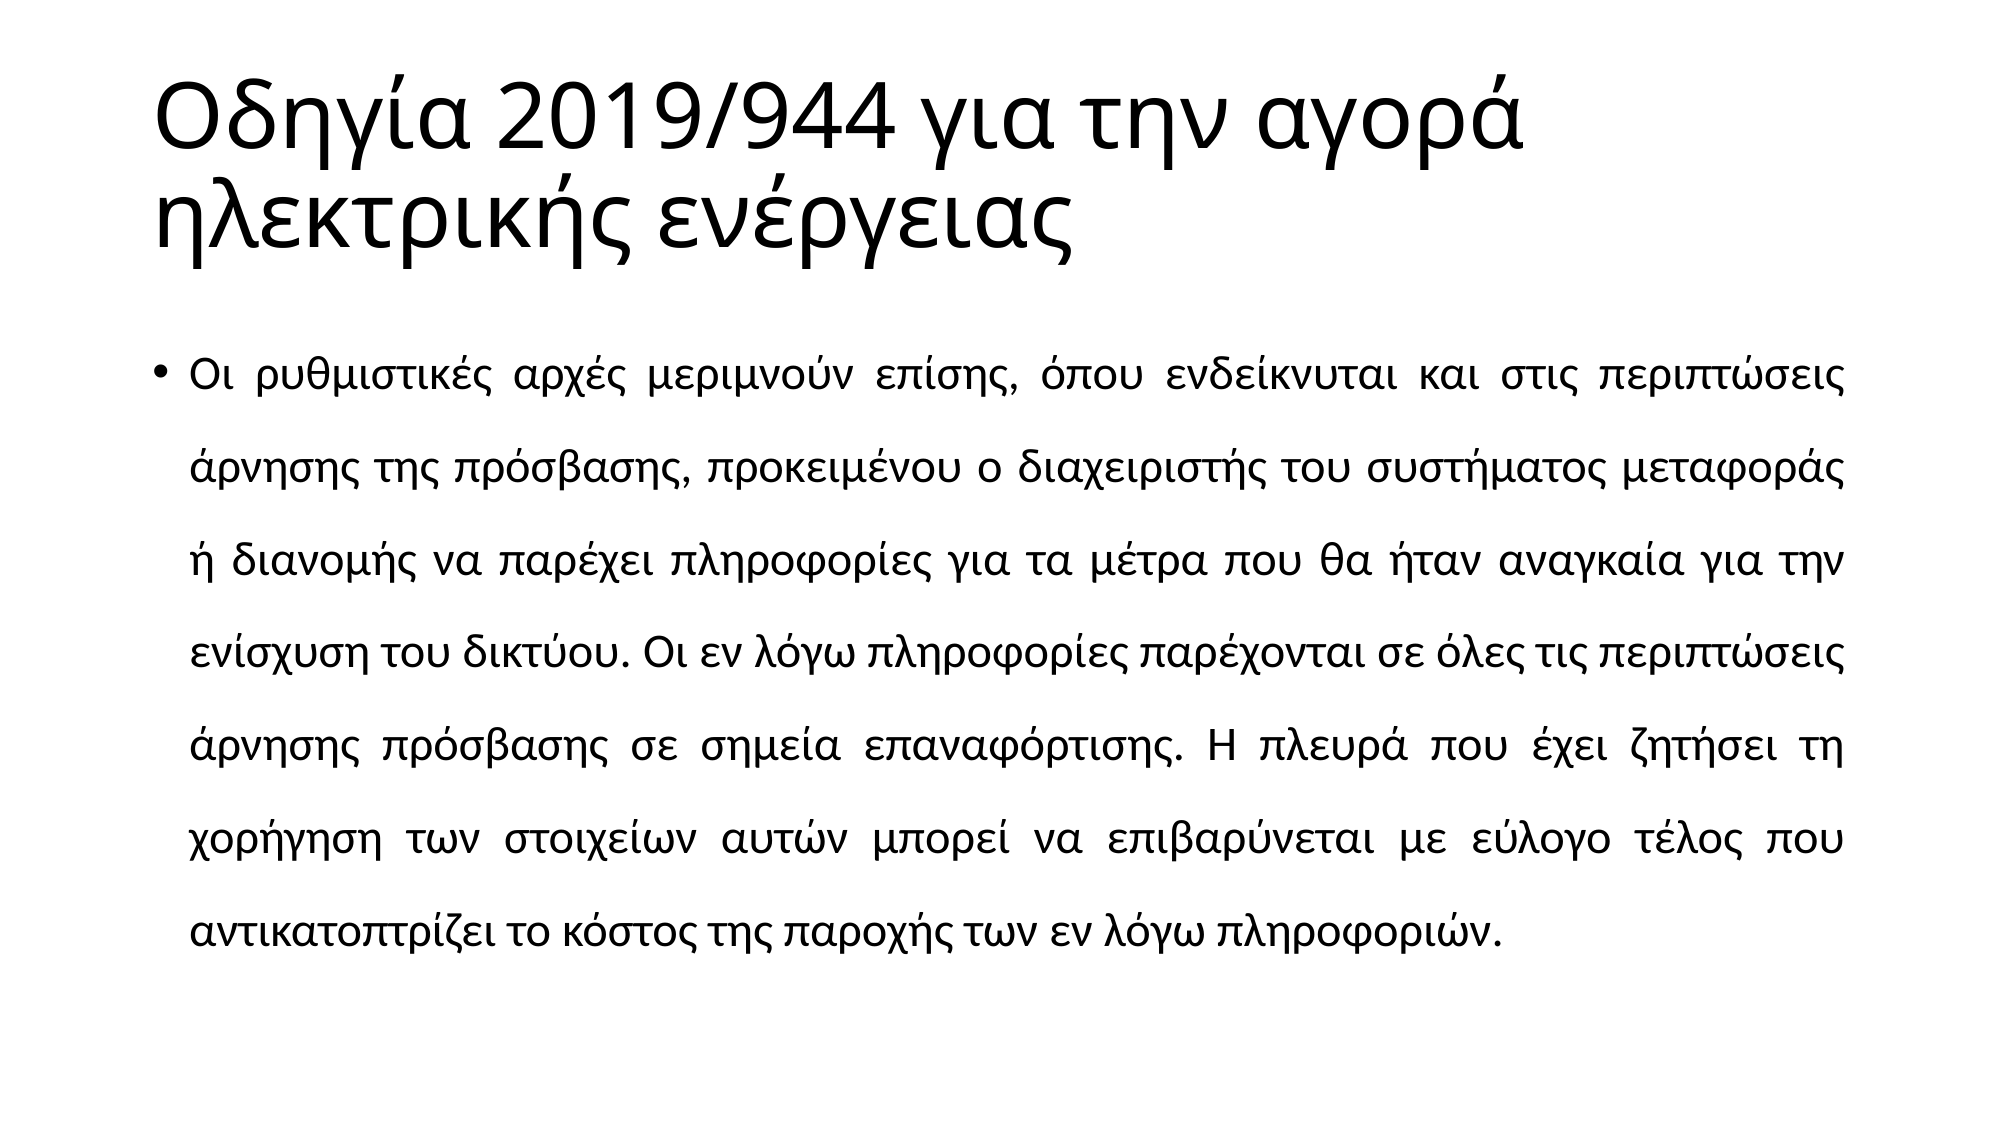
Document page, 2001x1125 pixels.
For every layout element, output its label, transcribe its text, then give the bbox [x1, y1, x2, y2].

title Οδηγία 2019/944 για την αγορά ηλεκτρικής ενέργειας [137, 59, 1863, 278]
list Οι ρυθμιστικές αρχές μεριμνούν επίσης, όπου ενδείκνυται και στις περιπτώσεις άρνησης της πρόσβασης, προκειμένου ο διαχειριστής του συστήματος μεταφοράς ή διανομής να παρέχει πληροφορίες για τα μέτρα που θα ήταν αναγκαία για την ενίσχυση του δικτύου. Οι εν λόγω πληροφορίες παρέχονται σε όλες τις περιπτώσεις άρνησης πρόσβασης σε σημεία επαναφόρτισης. Η πλευρά που έχει ζητήσει τη χορήγηση των στοιχείων αυτών μπορεί να επιβαρύνεται με εύλογο τέλος που αντικατοπτρίζει το κόστος της παροχής των εν λόγω πληροφοριών. [137, 299, 1863, 1014]
